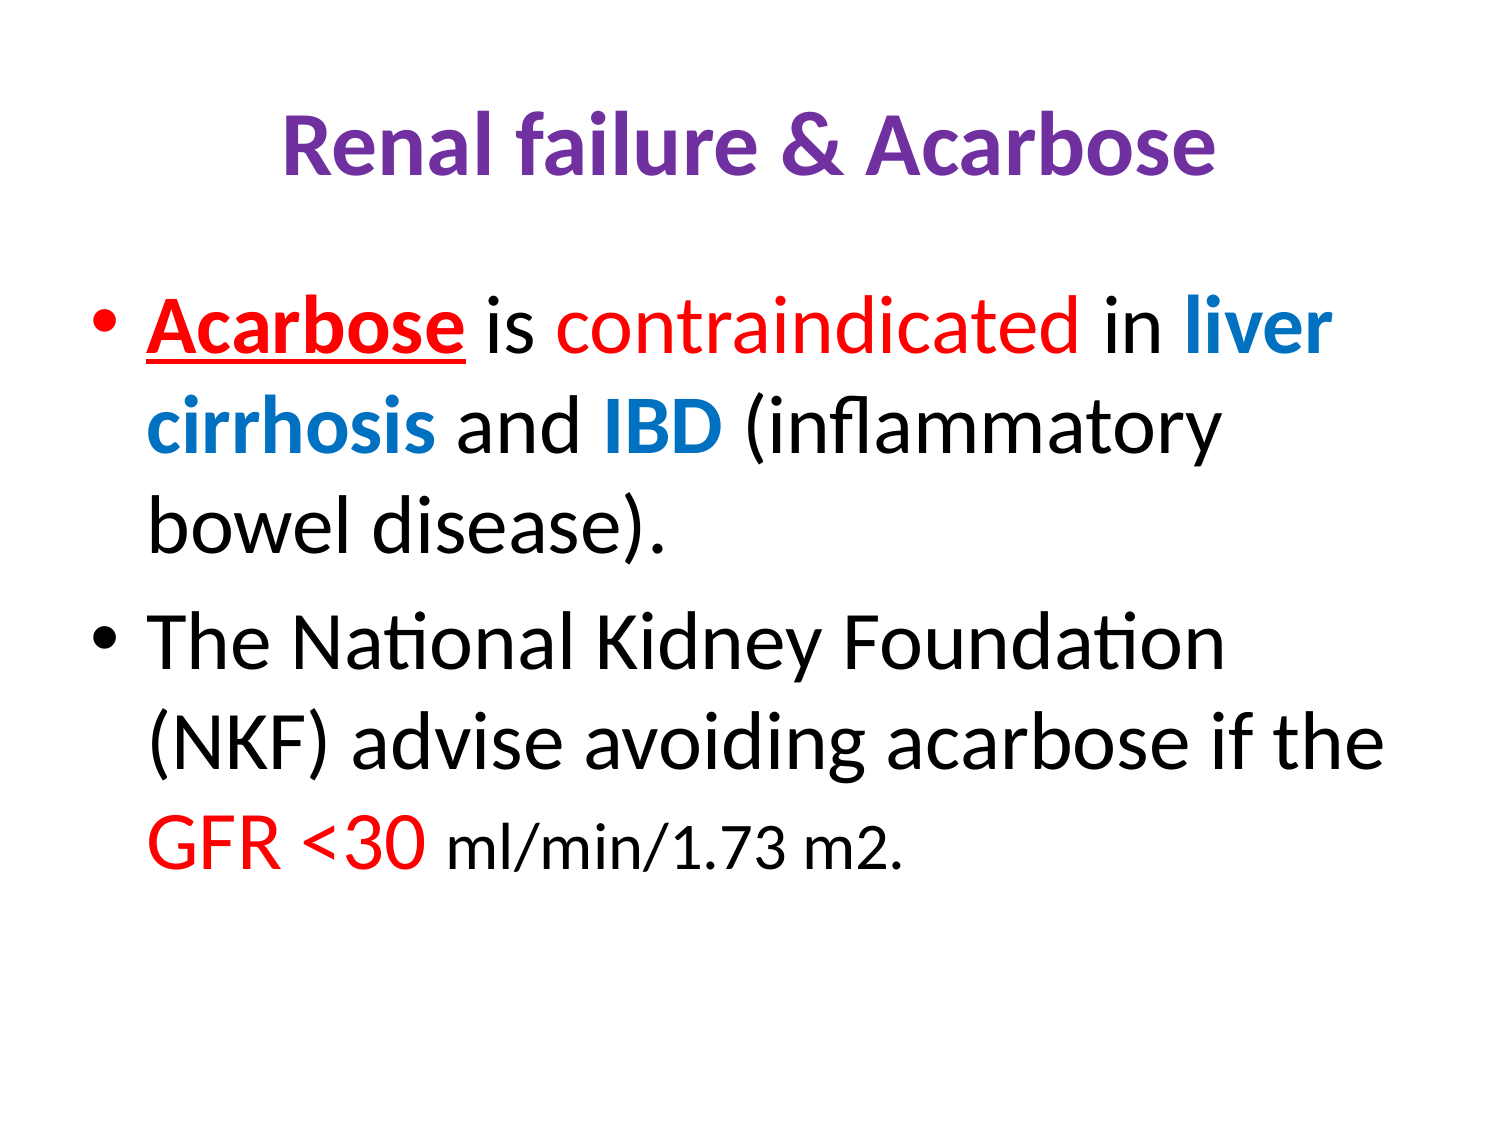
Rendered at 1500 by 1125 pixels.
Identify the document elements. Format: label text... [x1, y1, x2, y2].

list Acarbose is contraindicated in liver cirrhosis and IBD (inflammatory bowel disease). The National Kidney Foundation (NKF) advise avoiding acarbose if the GFR <30 ml/min/1.73 m2. [75, 262, 1425, 1005]
title Renal failure & Acarbose [75, 45, 1425, 233]
